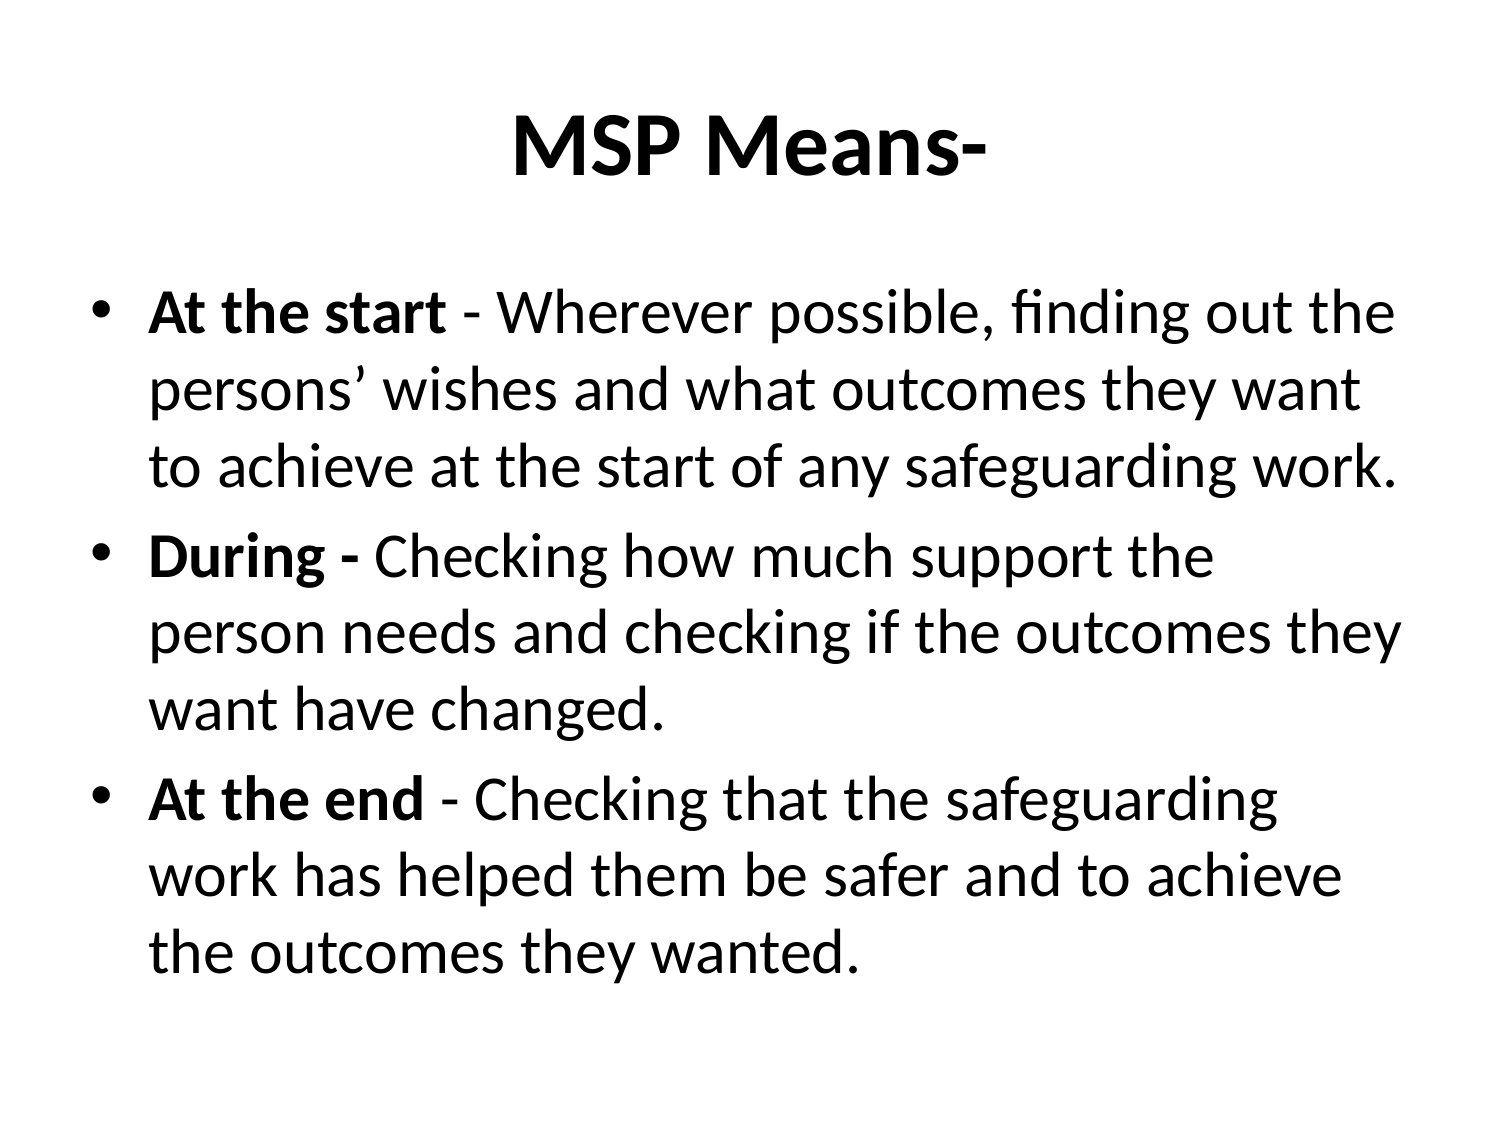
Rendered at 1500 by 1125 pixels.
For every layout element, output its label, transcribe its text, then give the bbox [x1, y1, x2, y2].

title MSP Means- [75, 45, 1425, 233]
list At the start - Wherever possible, finding out the persons’ wishes and what outcomes they want to achieve at the start of any safeguarding work. During - Checking how much support the person needs and checking if the outcomes they want have changed. At the end - Checking that the safeguarding work has helped them be safer and to achieve the outcomes they wanted. [75, 262, 1425, 1005]
